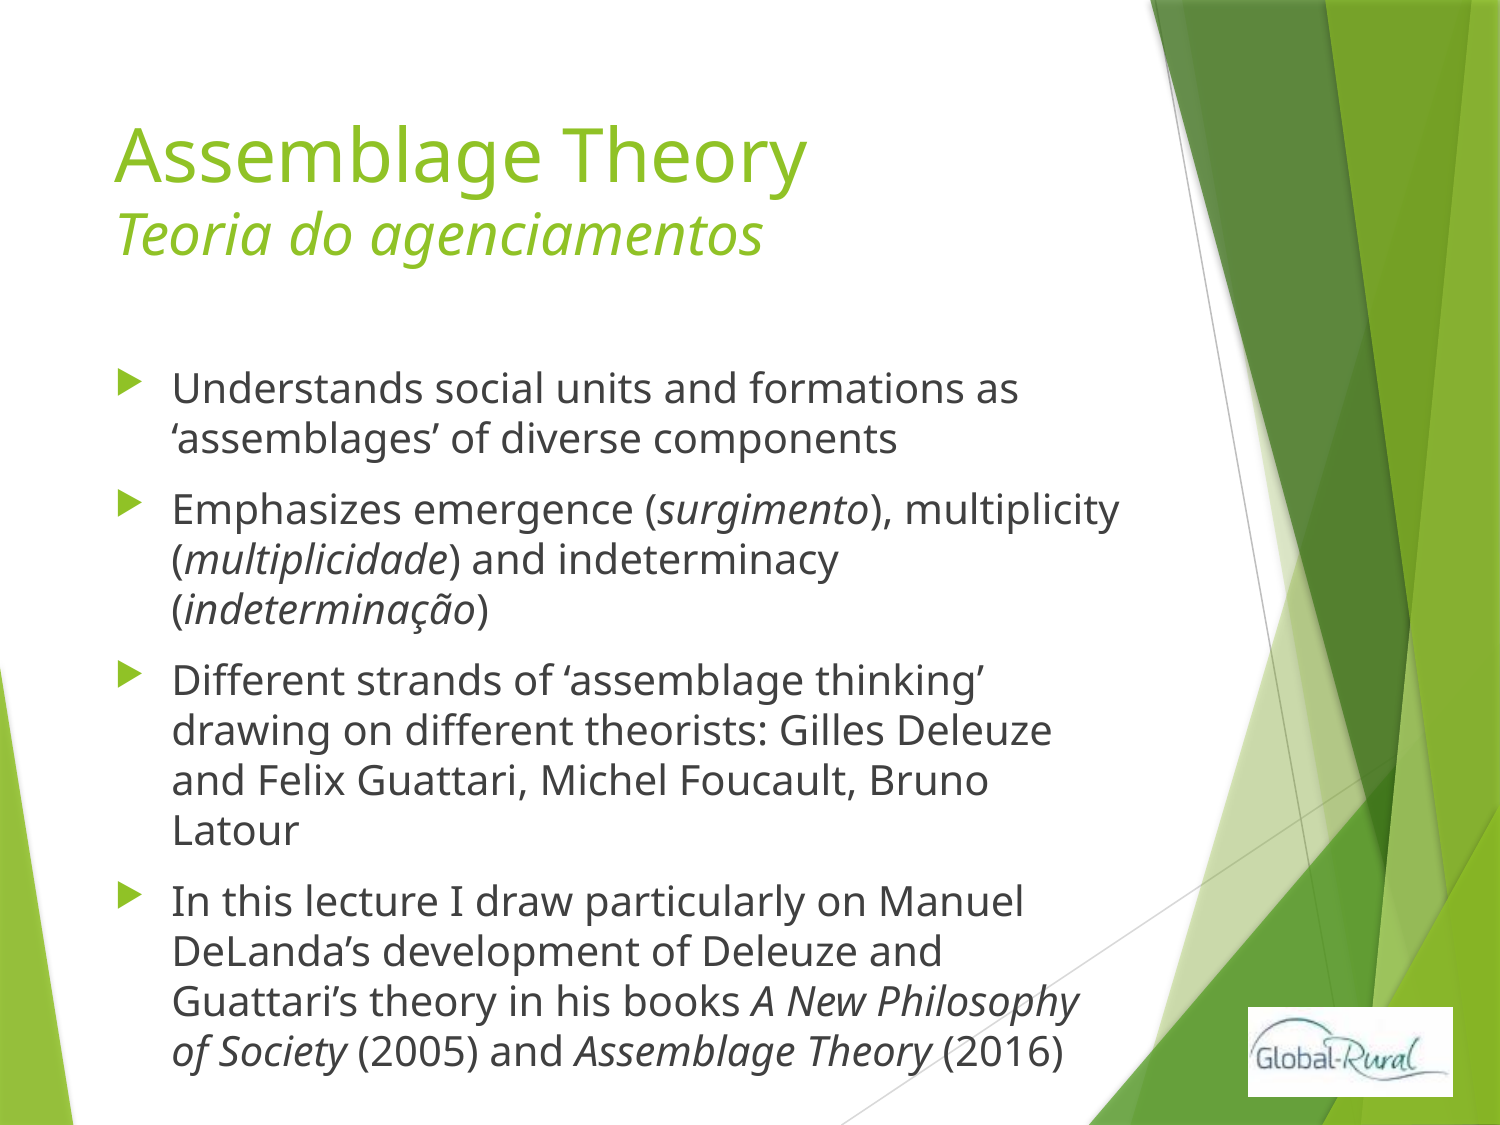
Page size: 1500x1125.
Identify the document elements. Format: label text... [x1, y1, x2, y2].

list Understands social units and formations as ‘assemblages’ of diverse components Emphasizes emergence (surgimento), multiplicity (multiplicidade) and indeterminacy (indeterminação) Different strands of ‘assemblage thinking’ drawing on different theorists: Gilles Deleuze and Felix Guattari, Michel Foucault, Bruno Latour In this lecture I draw particularly on Manuel DeLanda’s development of Deleuze and Guattari’s theory in his books A New Philosophy of Society (2005) and Assemblage Theory (2016) [99, 354, 1142, 992]
title Assemblage Theory Teoria do agenciamentos [99, 99, 1142, 317]
picture [1248, 1006, 1454, 1098]
